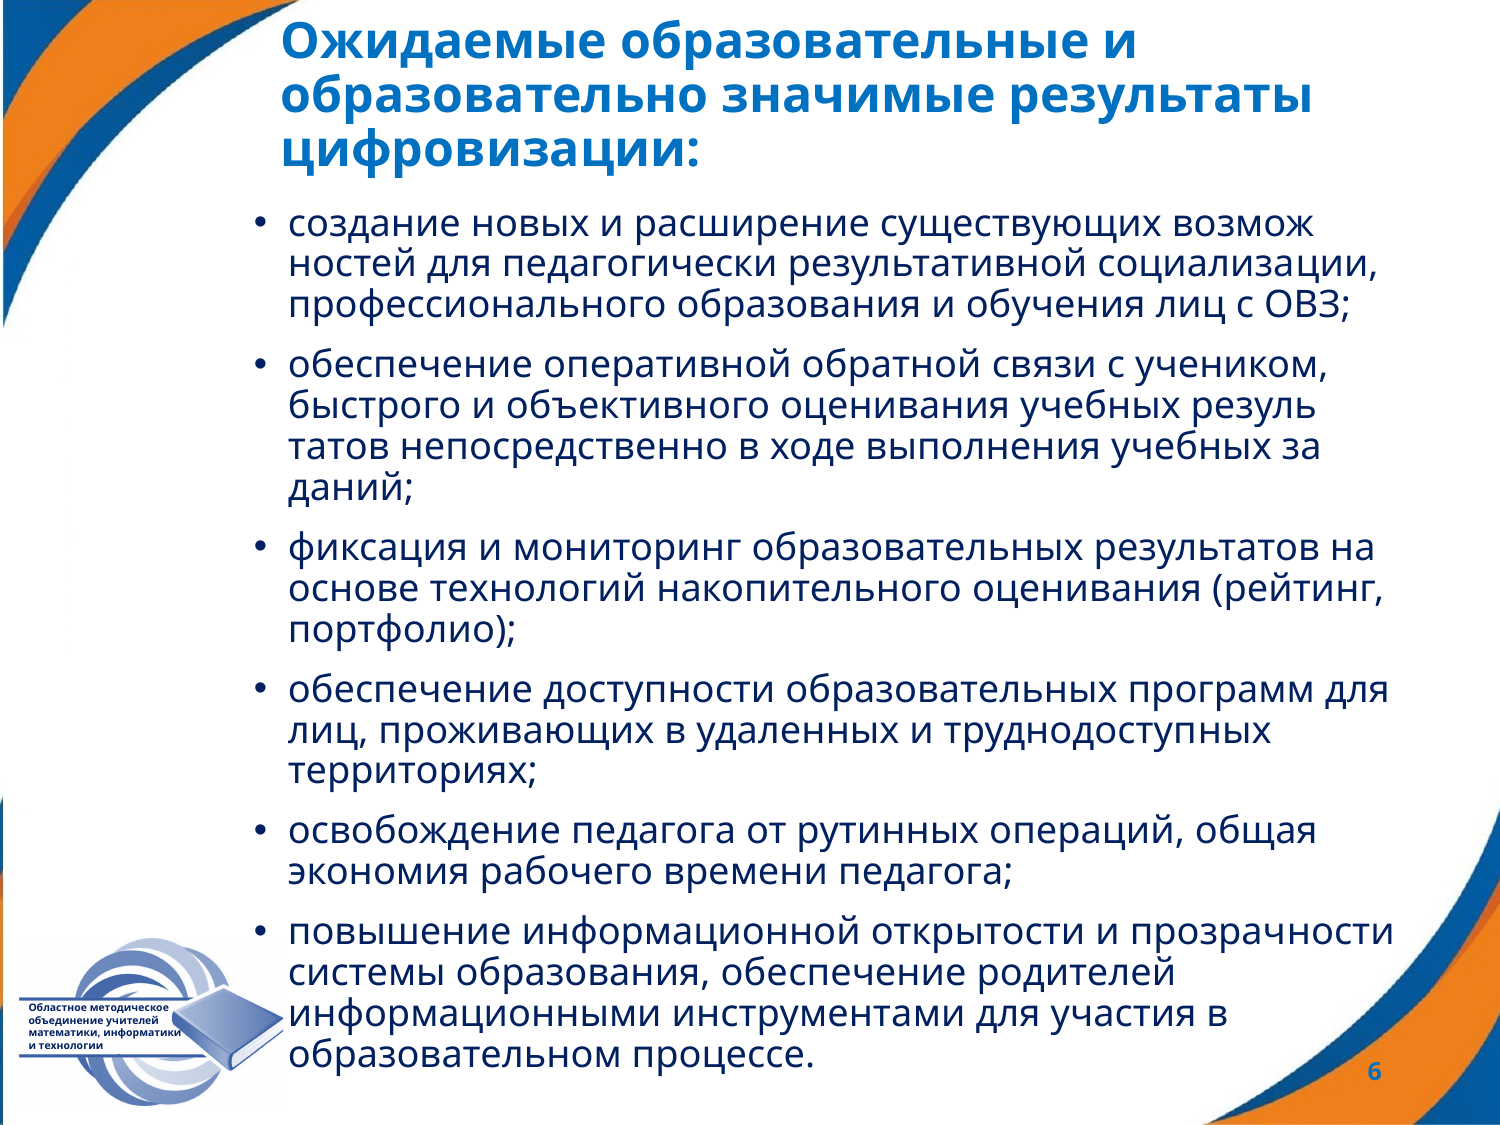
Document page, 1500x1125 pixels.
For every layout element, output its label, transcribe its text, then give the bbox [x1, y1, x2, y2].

picture [0, 0, 1500, 1125]
list создание новых и расширение существующих возмож­ностей для педагогически результативной социализа­ции, профессионального образования и обучения лиц с ОВЗ; обеспечение оперативной обратной связи с учеником, быстрого и объективного оценивания учебных резуль­татов непосредственно в ходе выполнения учебных за­даний; фиксация и мониторинг образовательных результатов на основе технологий накопительного оценивания (рейтинг, портфолио); обеспечение доступности образовательных программ для лиц, проживающих в удаленных и труднодоступ­ных территориях; освобождение педагога от рутинных операций, общая экономия рабочего времени педагога; повышение информационной открытости и прозрач­ности системы образования, обе­спечение родителей информационными инструмента­ми для участия в образовательном процессе. [238, 195, 1424, 1093]
slide_number 6 [1059, 1042, 1397, 1103]
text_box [13, 938, 287, 1106]
title Ожидаемые образовательные и образовательно значимые результаты цифровизации: [265, 19, 1397, 173]
